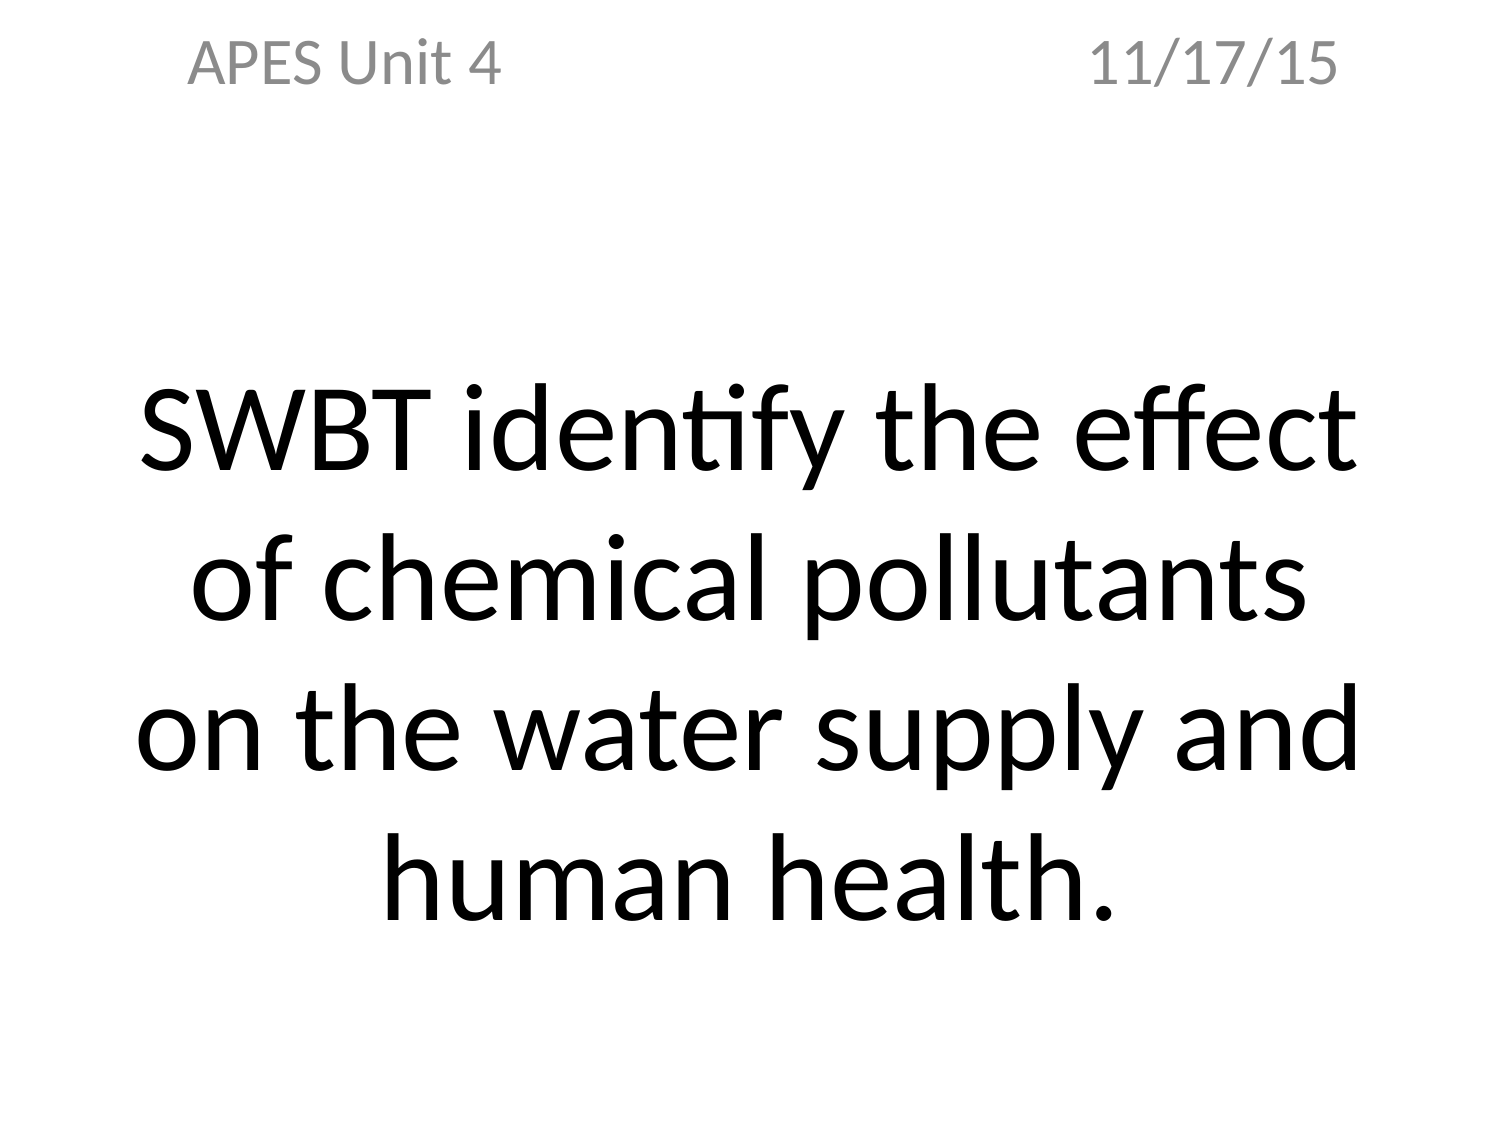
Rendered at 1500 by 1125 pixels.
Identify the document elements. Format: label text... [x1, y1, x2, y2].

subtitle APES Unit 4 11/17/15 [172, 9, 1388, 395]
title SWBT identify the effect of chemical pollutants on the water supply and human health. [112, 524, 1388, 766]
